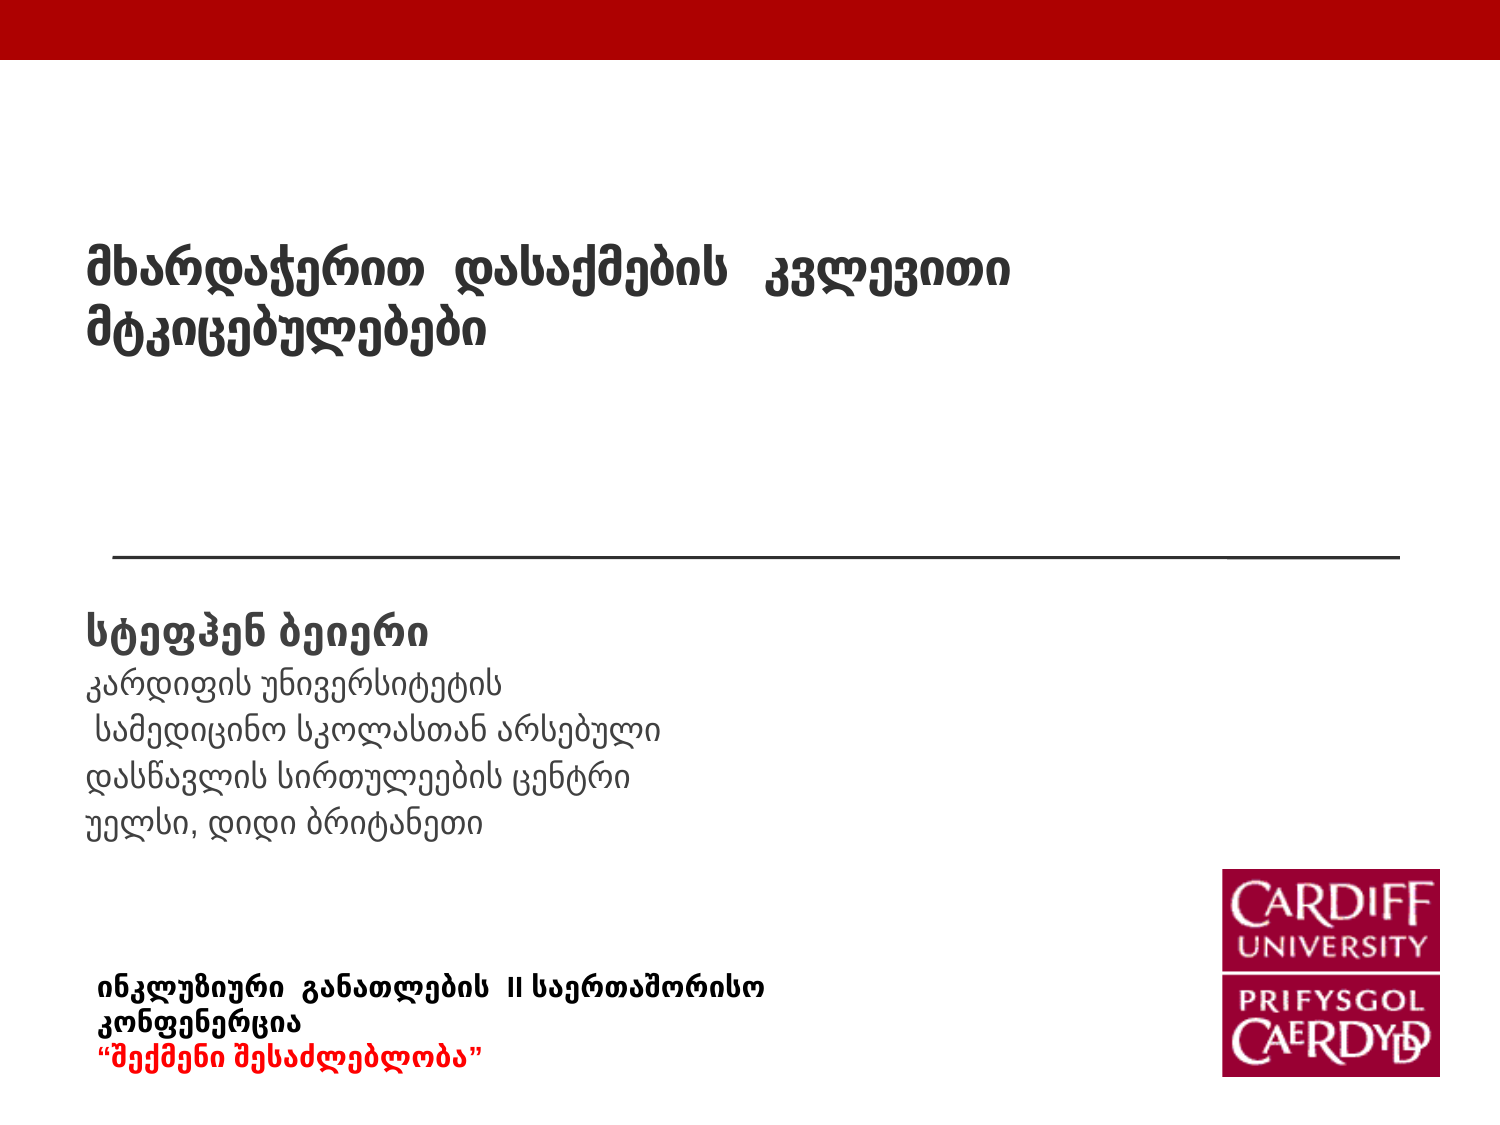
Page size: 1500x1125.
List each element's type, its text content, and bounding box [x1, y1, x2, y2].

subtitle სტეფჰენ ბეიერი კარდიფის უნივერსიტეტის სამედიცინო სკოლასთან არსებული დასწავლის სირთულეების ცენტრი უელსი, დიდი ბრიტანეთი [70, 597, 1418, 903]
title მხარდაჭერით დასაქმების კვლევითი მტკიცებულებები [70, 152, 1407, 364]
text_box ინკლუზიური განათლების II საერთაშორისო კონფენერცია “შექმენი შესაძლებლობა” [82, 960, 961, 1081]
picture [1222, 869, 1441, 1077]
